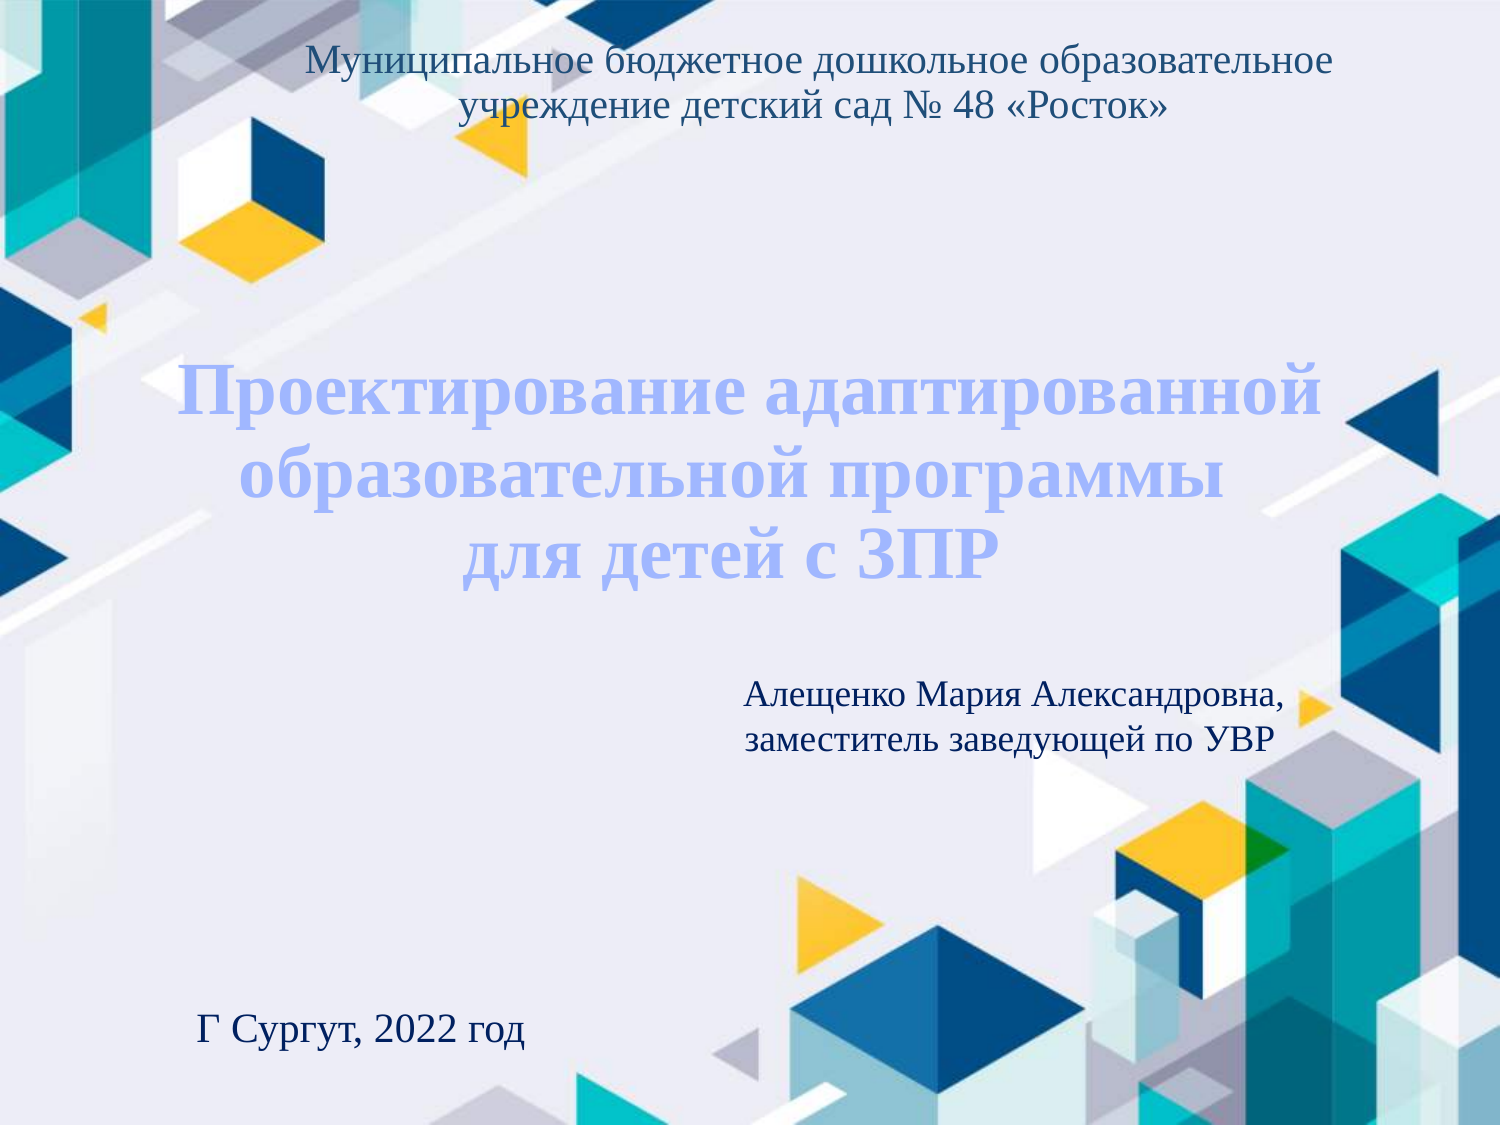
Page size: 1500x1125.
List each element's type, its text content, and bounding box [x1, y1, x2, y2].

text_box Алещенко Мария Александровна, заместитель заведующей по УВР [652, 661, 1300, 767]
picture [0, 0, 1500, 1125]
title Проектирование адаптированной образовательной программы для детей с ЗПР [88, 309, 1395, 603]
text_box Г Сургут, 2022 год [31, 993, 691, 1082]
subtitle Муниципальное бюджетное дошкольное образовательное учреждение детский сад № 48 «Росток» [221, 29, 1417, 175]
picture [1318, 1025, 1325, 1035]
